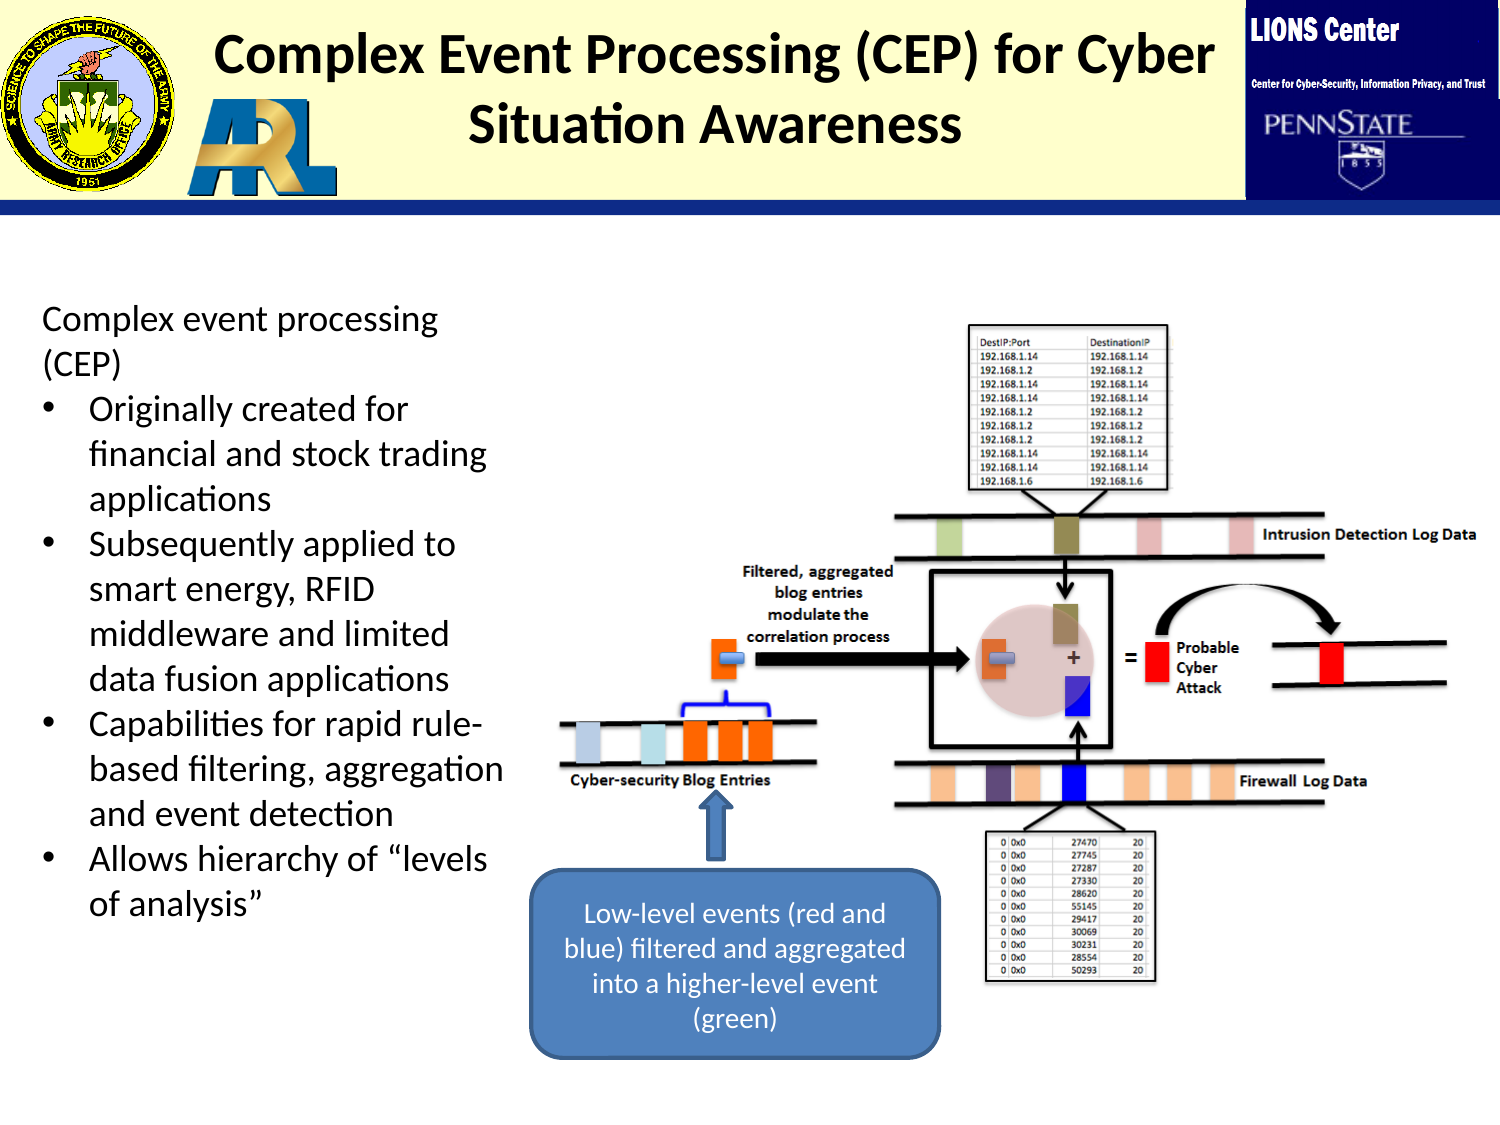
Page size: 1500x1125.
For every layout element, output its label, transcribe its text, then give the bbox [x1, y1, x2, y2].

picture [1246, 0, 1500, 201]
title Complex Event Processing (CEP) for Cyber Situation Awareness [145, 8, 1241, 196]
picture [0, 16, 145, 192]
picture [505, 286, 1500, 1001]
text_box Complex event processing (CEP) Originally created for financial and stock trading applications Subsequently applied to smart energy, RFID middleware and limited data fusion applications Capabilities for rapid rule-based filtering, aggregation and event detection Allows hierarchy of “levels of analysis” [27, 286, 503, 932]
text_box Low-level events (red and blue) filtered and aggregated into a higher-level event (green) [529, 1009, 942, 1060]
